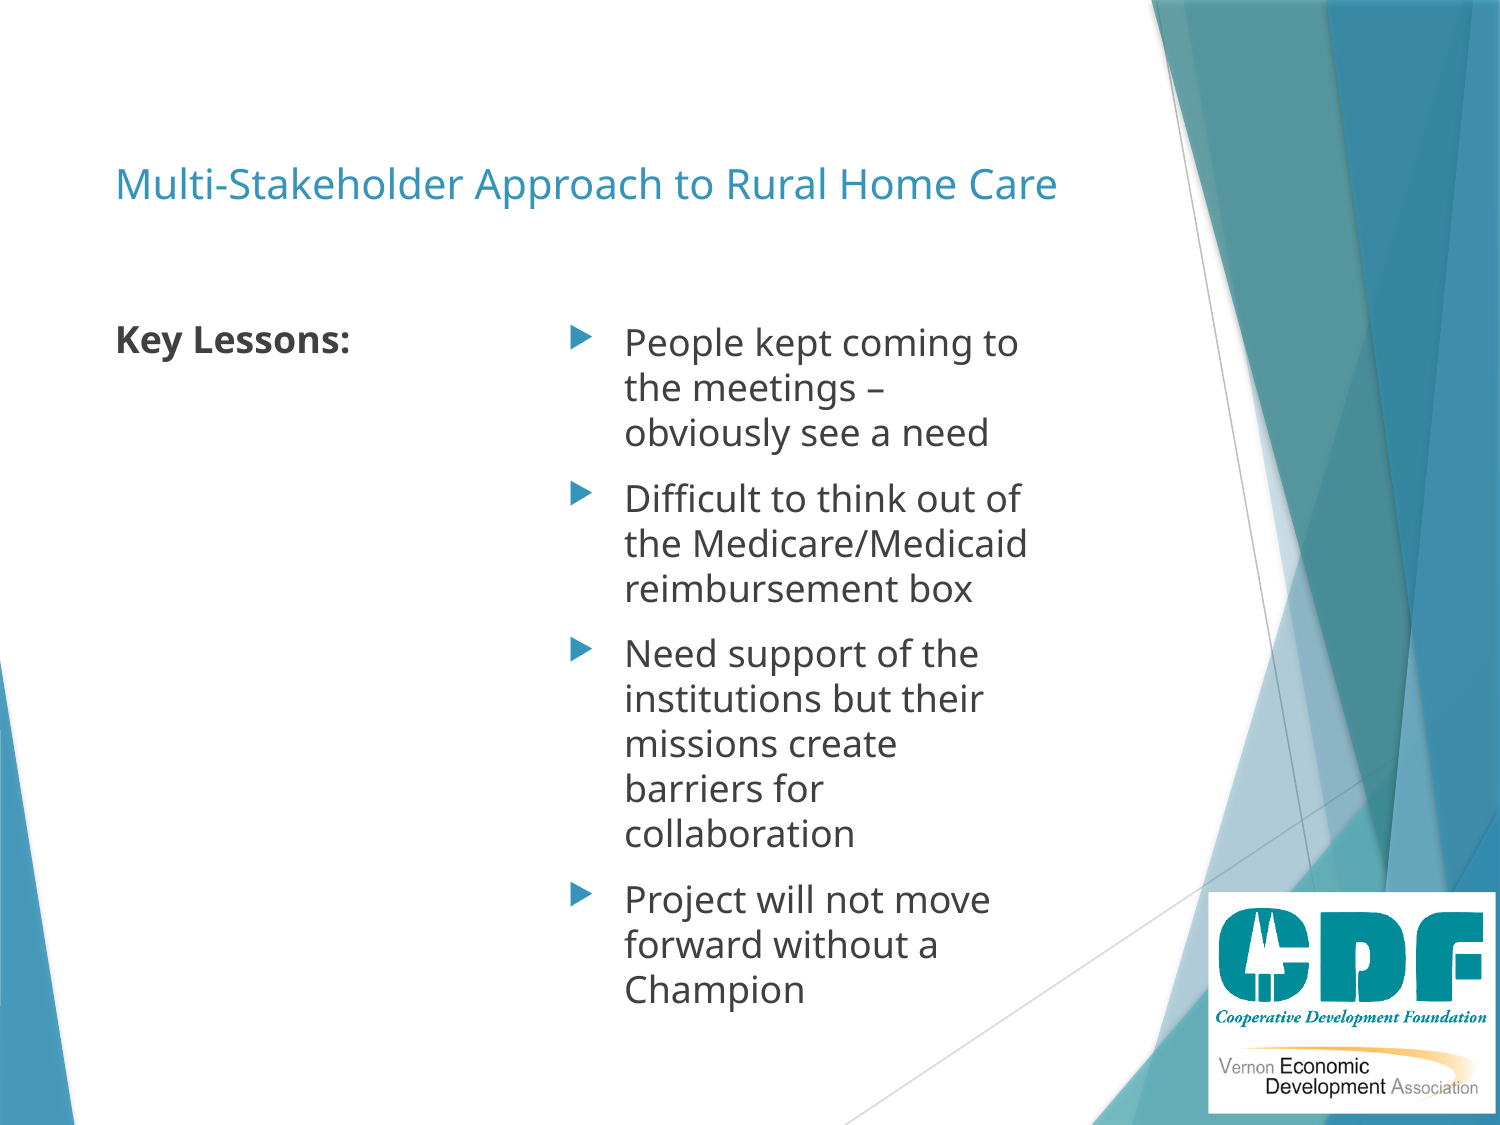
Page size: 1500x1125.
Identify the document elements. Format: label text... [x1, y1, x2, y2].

list People kept coming to the meetings – obviously see a need Difficult to think out of the Medicare/Medicaid reimbursement box Need support of the institutions but their missions create barriers for collaboration Project will not move forward without a Champion [552, 310, 1060, 949]
picture [1204, 889, 1500, 1122]
title Multi-Stakeholder Approach to Rural Home Care [99, 99, 1142, 317]
list Key Lessons: [99, 308, 537, 946]
